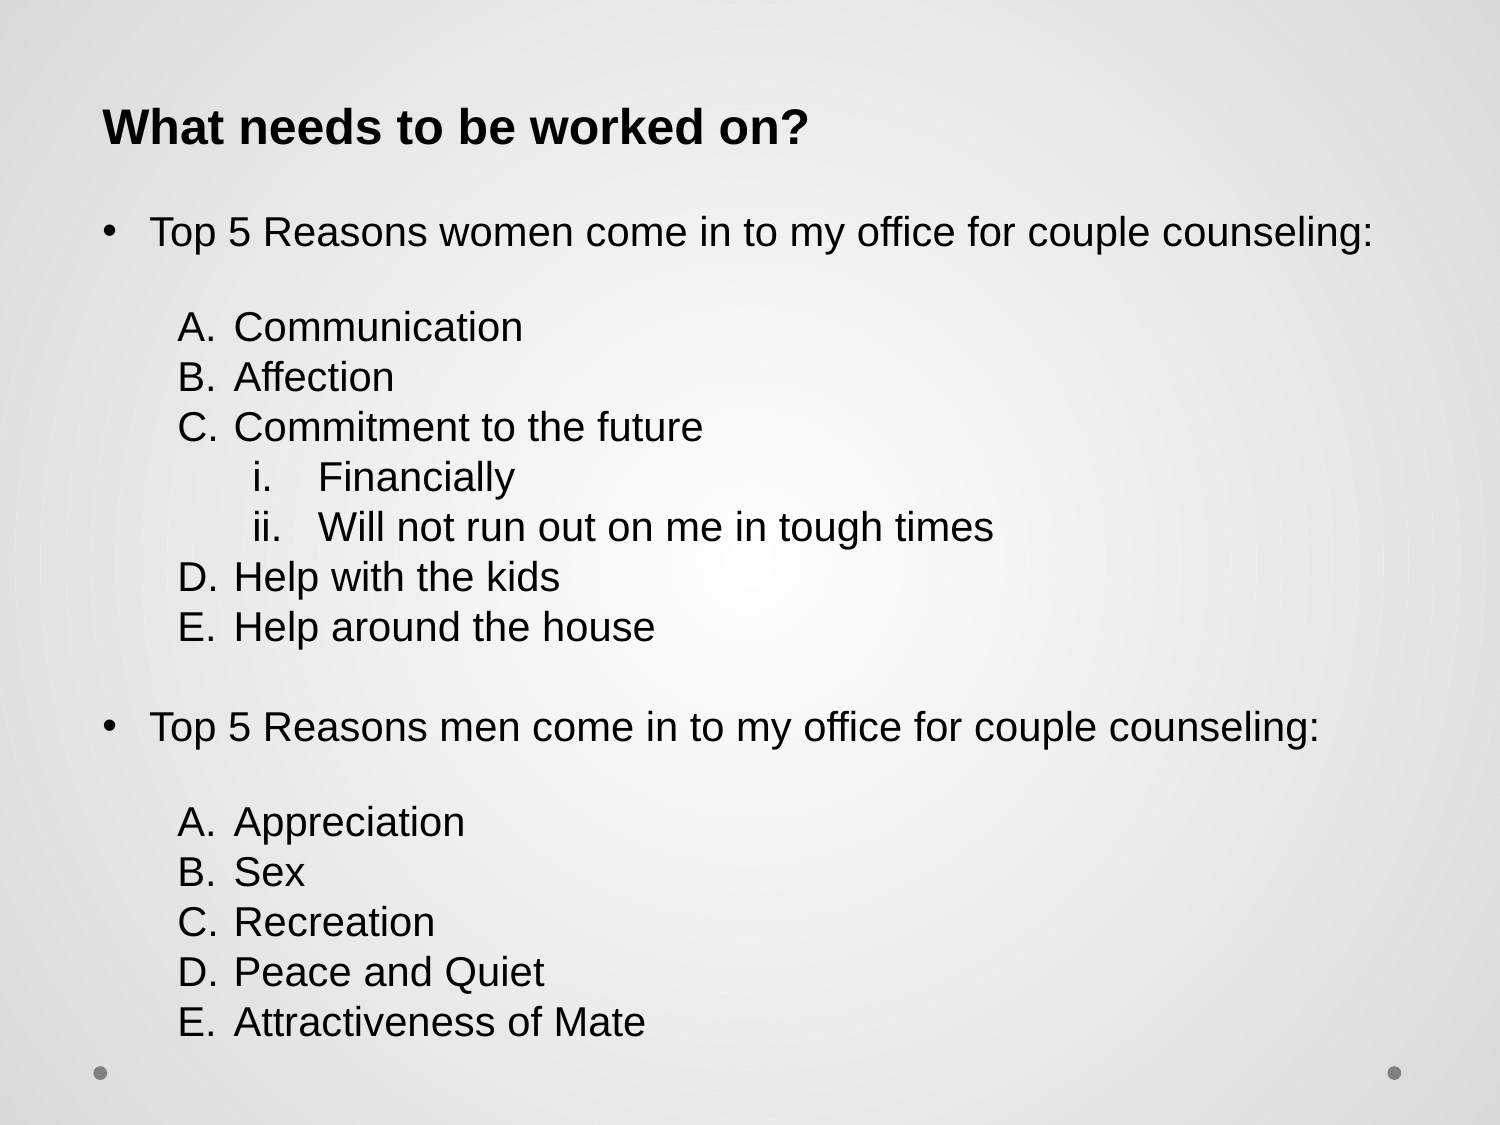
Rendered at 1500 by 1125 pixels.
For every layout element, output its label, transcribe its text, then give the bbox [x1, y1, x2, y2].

text_box What needs to be worked on? Top 5 Reasons women come in to my office for couple counseling: Communication Affection Commitment to the future Financially Will not run out on me in tough times Help with the kids Help around the house Top 5 Reasons men come in to my office for couple counseling: Appreciation Sex Recreation Peace and Quiet Attractiveness of Mate [87, 87, 1400, 1125]
